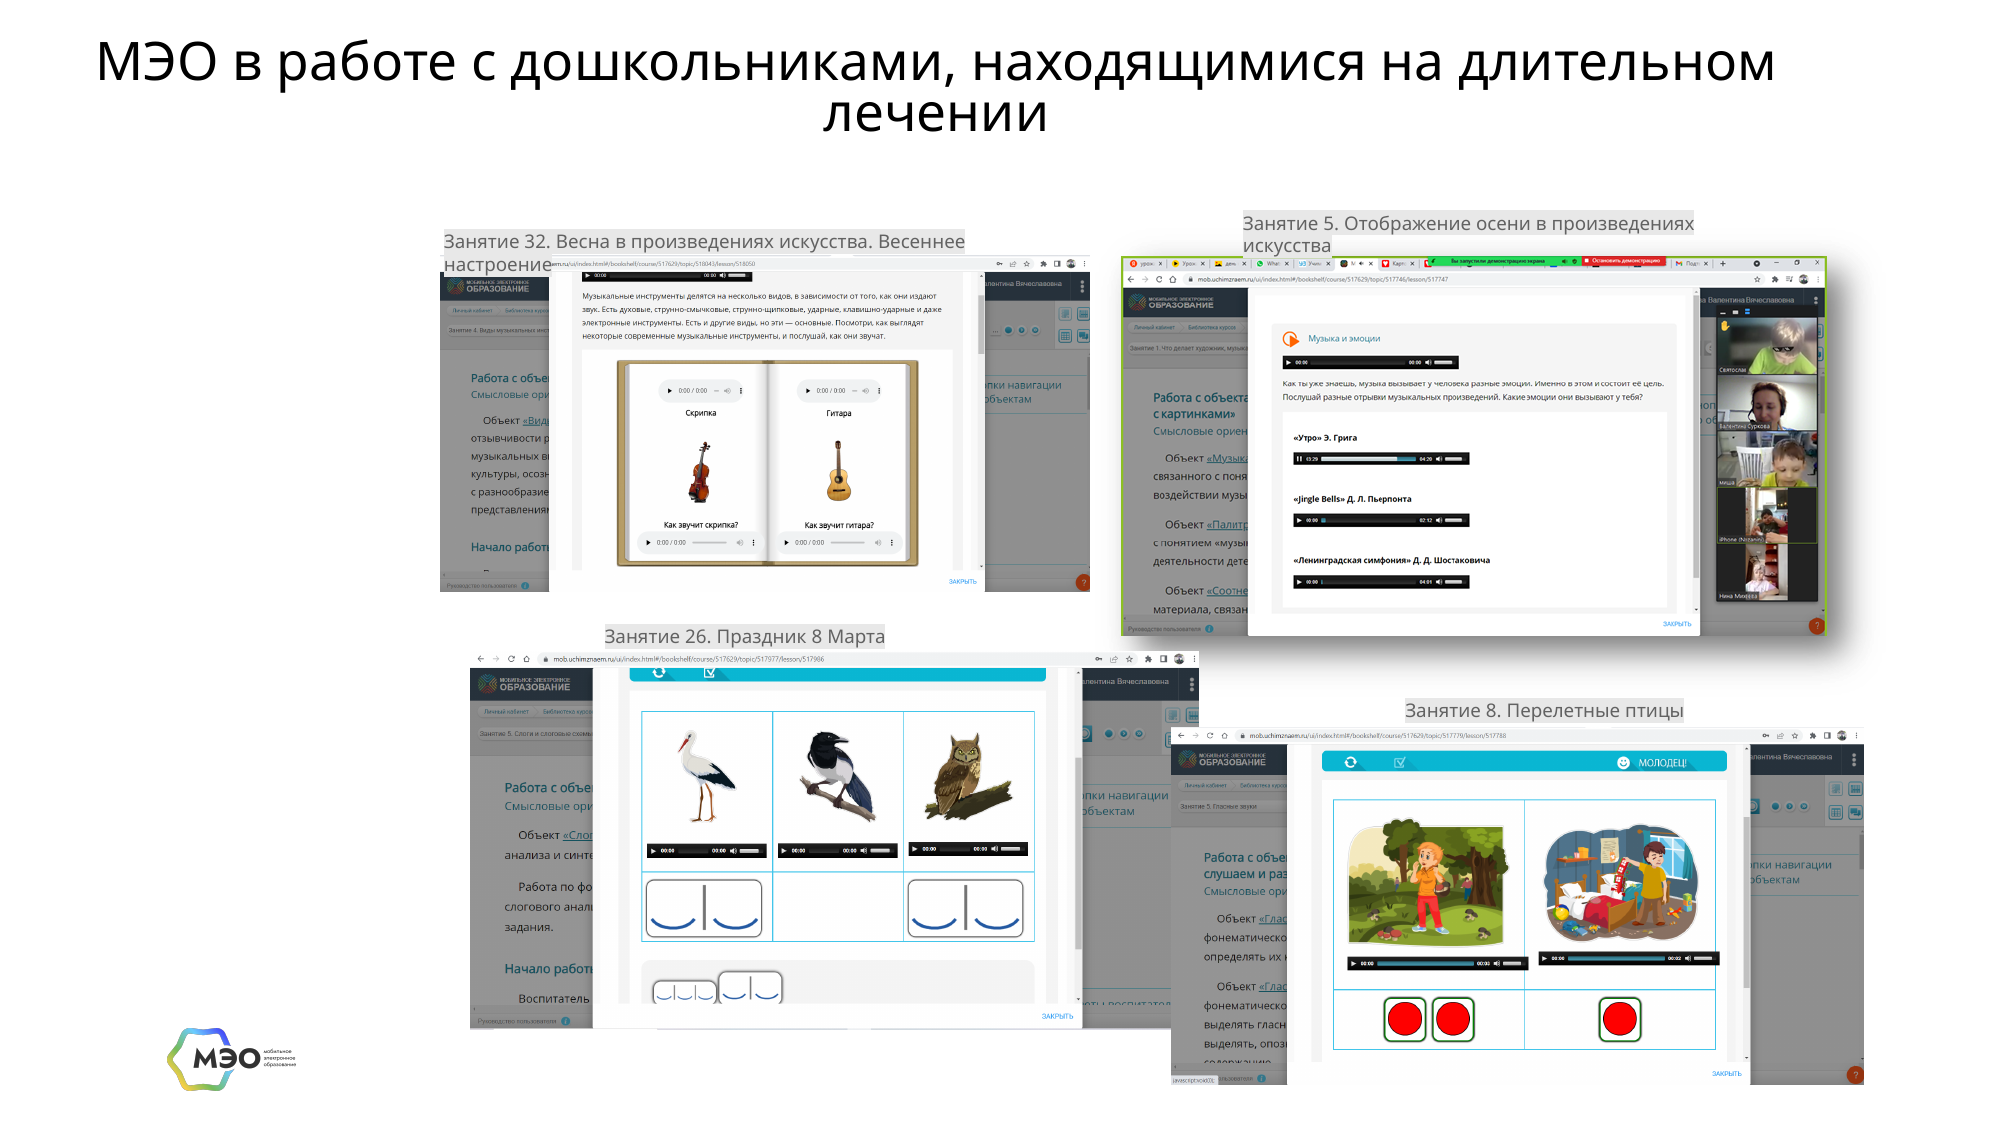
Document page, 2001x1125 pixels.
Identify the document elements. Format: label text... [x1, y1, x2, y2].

picture [440, 224, 1891, 1085]
text_box МЭО в работе с дошкольниками, находящимися на длительном лечении [21, 31, 1852, 150]
text_box Занятие 5. Отображение осени в произведениях искусства [1227, 196, 1787, 224]
picture [167, 1028, 296, 1091]
text_box Занятие 26. Праздник 8 Марта [589, 613, 917, 651]
text_box Занятие 8. Перелетные птицы [1390, 700, 1738, 727]
text_box Занятие 32. Весна в произведениях искусства. Весеннее настроение [428, 215, 1078, 291]
